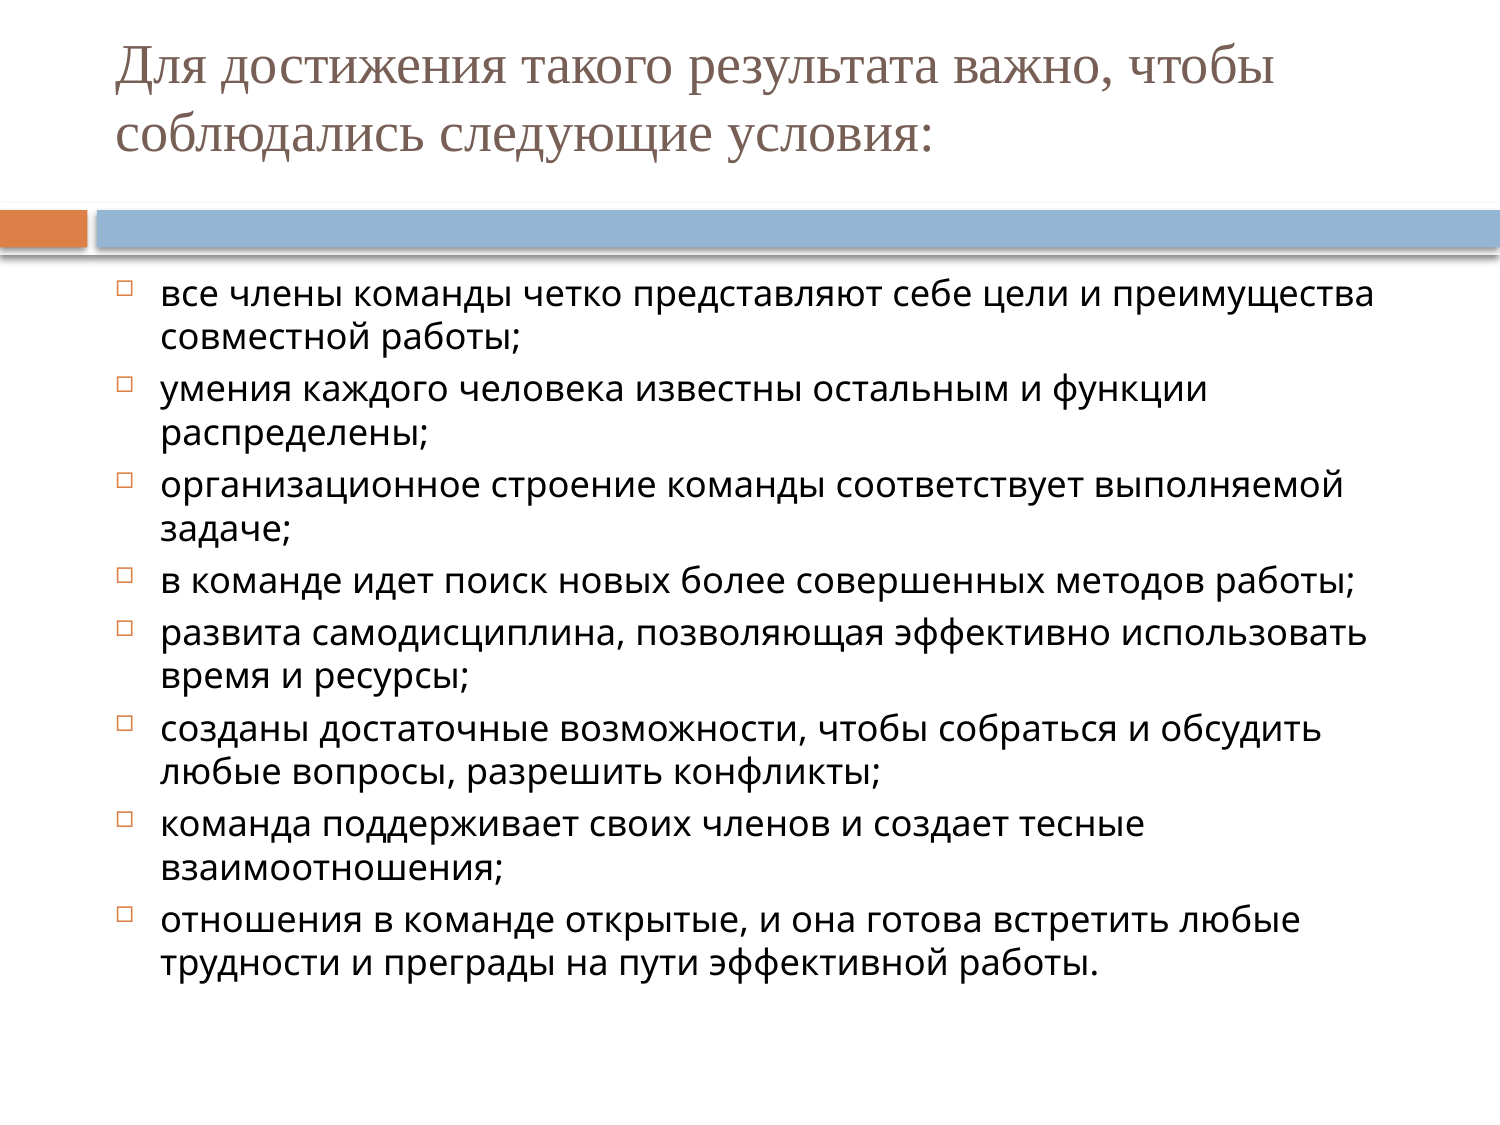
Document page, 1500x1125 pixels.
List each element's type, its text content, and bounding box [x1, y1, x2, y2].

title Для достижения такого результата важно, чтобы соблюдались следующие условия: [100, 0, 1438, 262]
list все члены команды четко представляют себе цели и преимущества совместной работы; умения каждого человека известны остальным и функции распределены; организационное строение команды соответствует выполняемой задаче; в команде идет поиск новых более совершенных методов работы; развита самодисциплина, позволяющая эффективно использовать время и ресурсы; созданы достаточные возможности, чтобы собраться и обсудить любые вопросы, разрешить конфликты; команда поддерживает своих членов и создает тесные взаимоотношения; отношения в команде открытые, и она готова встретить любые трудности и преграды на пути эффективной работы. [100, 262, 1438, 1000]
